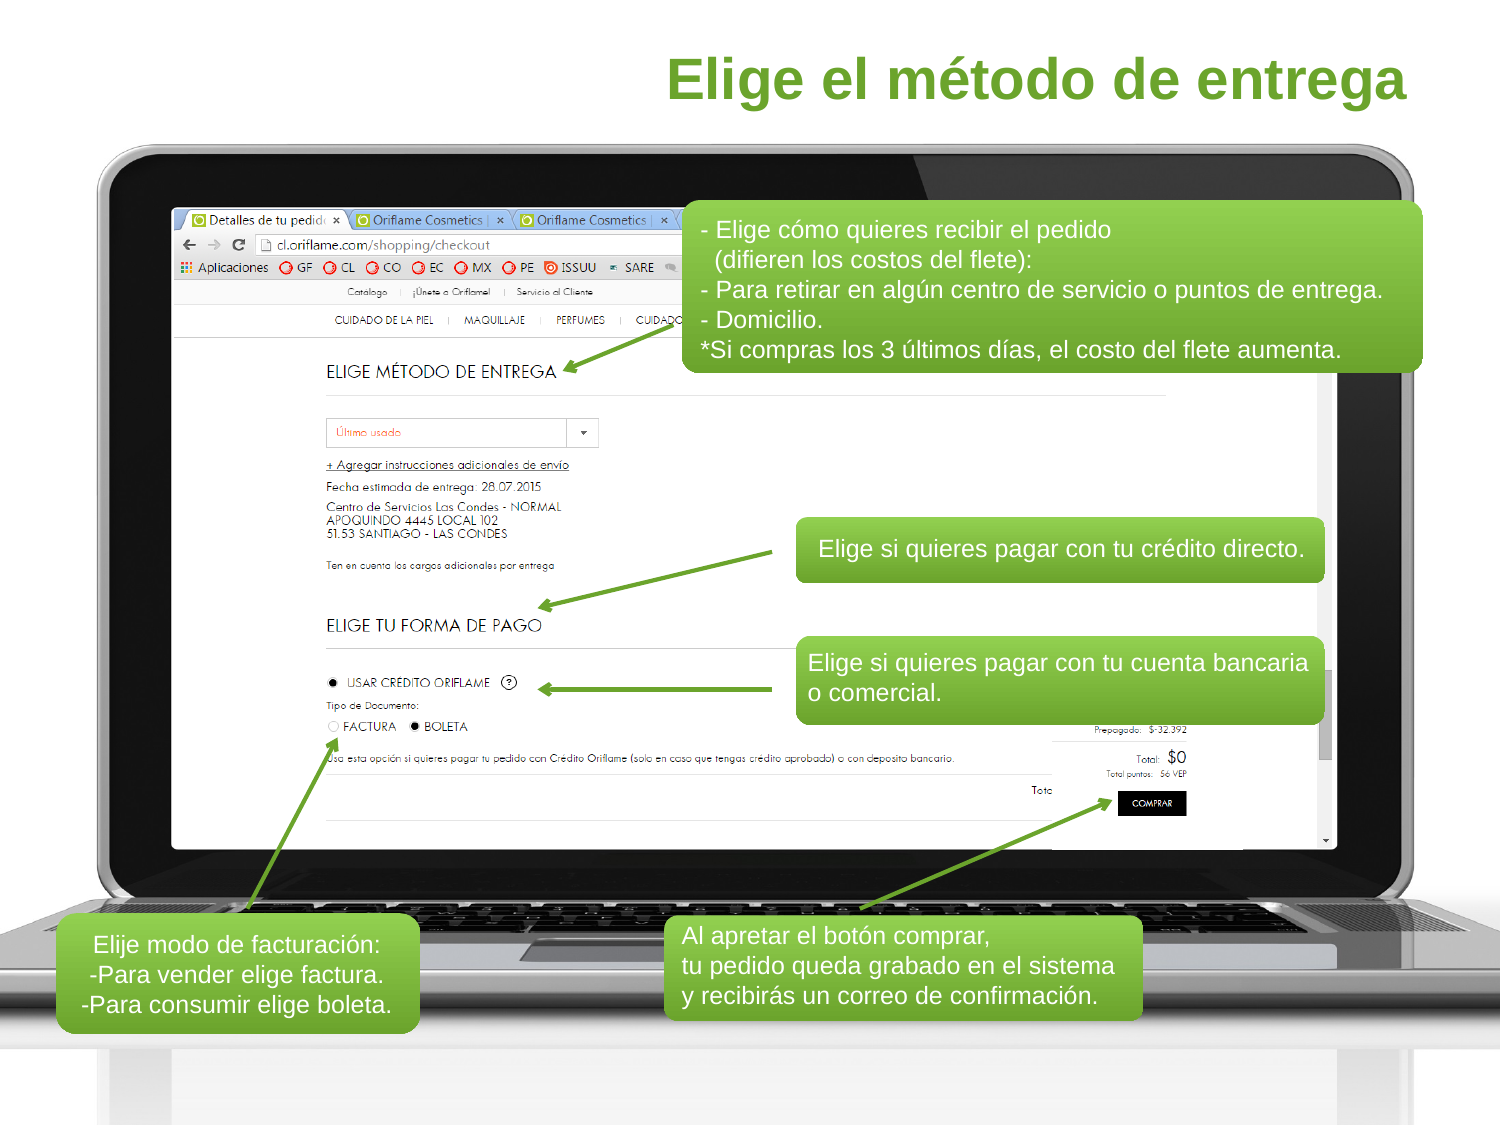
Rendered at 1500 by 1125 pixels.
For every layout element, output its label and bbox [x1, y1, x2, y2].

text_box [537, 551, 773, 609]
text_box [859, 799, 1113, 909]
picture [0, 0, 1500, 1125]
text_box [247, 737, 338, 909]
text_box [562, 324, 674, 372]
